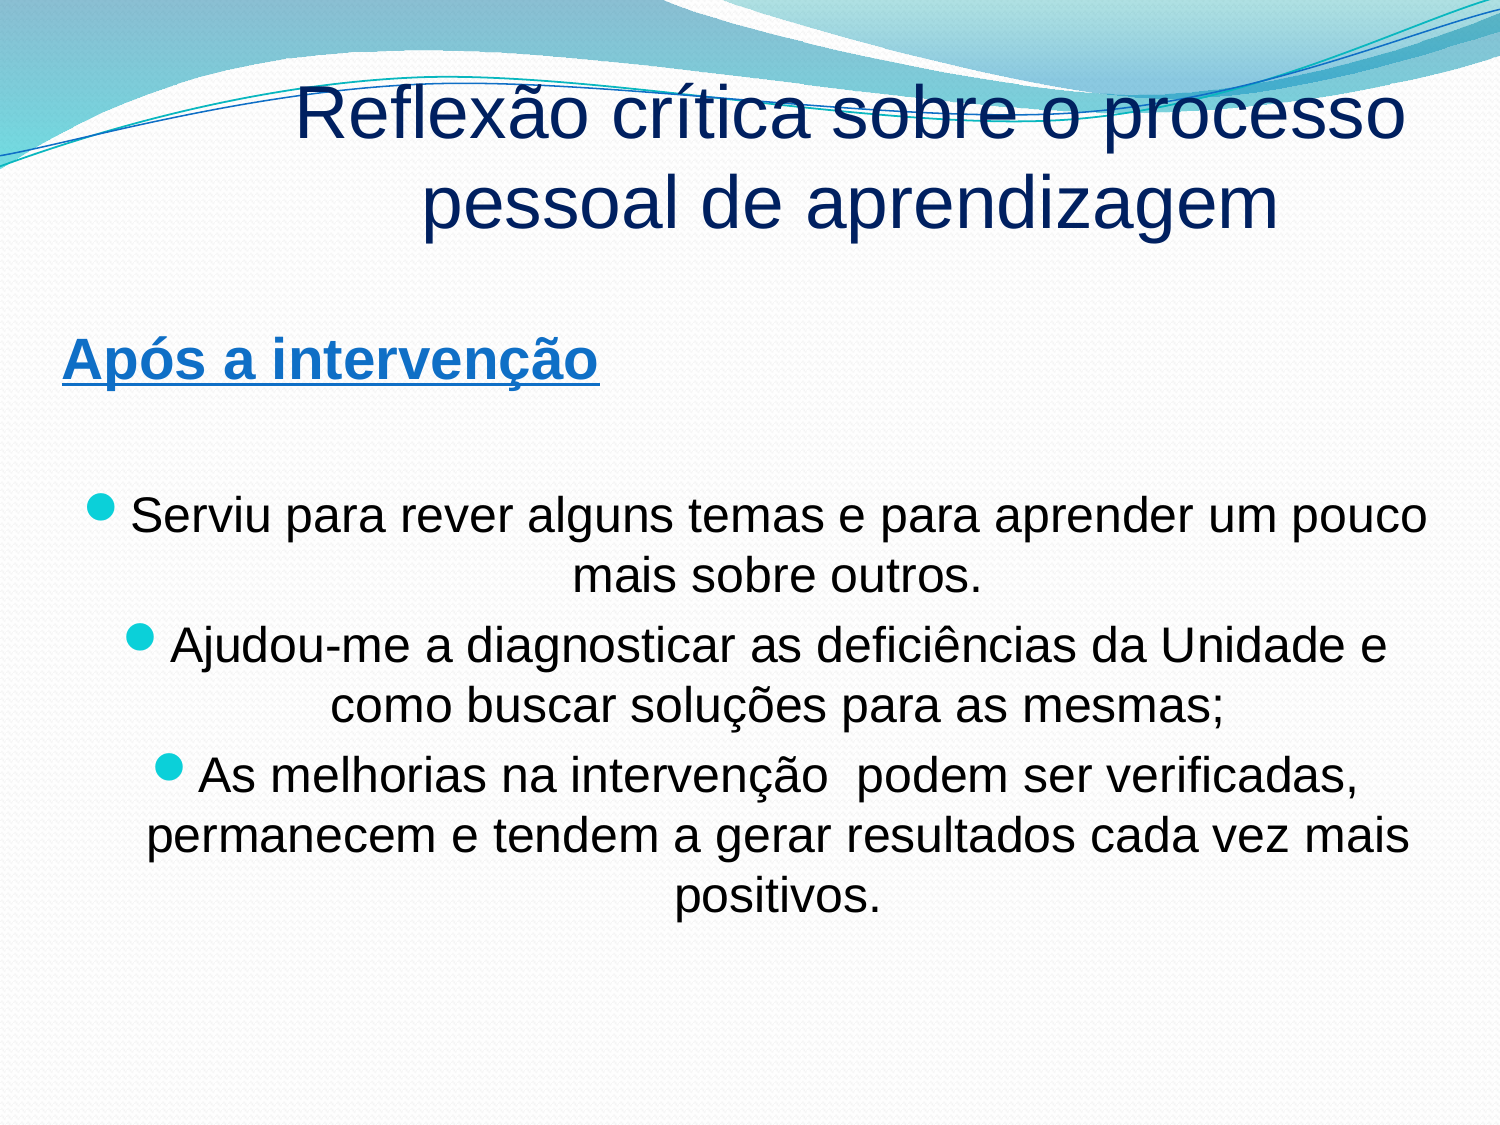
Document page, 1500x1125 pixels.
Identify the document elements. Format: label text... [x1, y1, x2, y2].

list Após a intervenção Serviu para rever alguns temas e para aprender um pouco mais sobre outros. Ajudou-me a diagnosticar as deficiências da Unidade e como buscar soluções para as mesmas; As melhorias na intervenção podem ser verificadas, permanecem e tendem a gerar resultados cada vez mais positivos. [46, 313, 1465, 1008]
title Reflexão crítica sobre o processo pessoal de aprendizagem [277, 0, 1425, 244]
